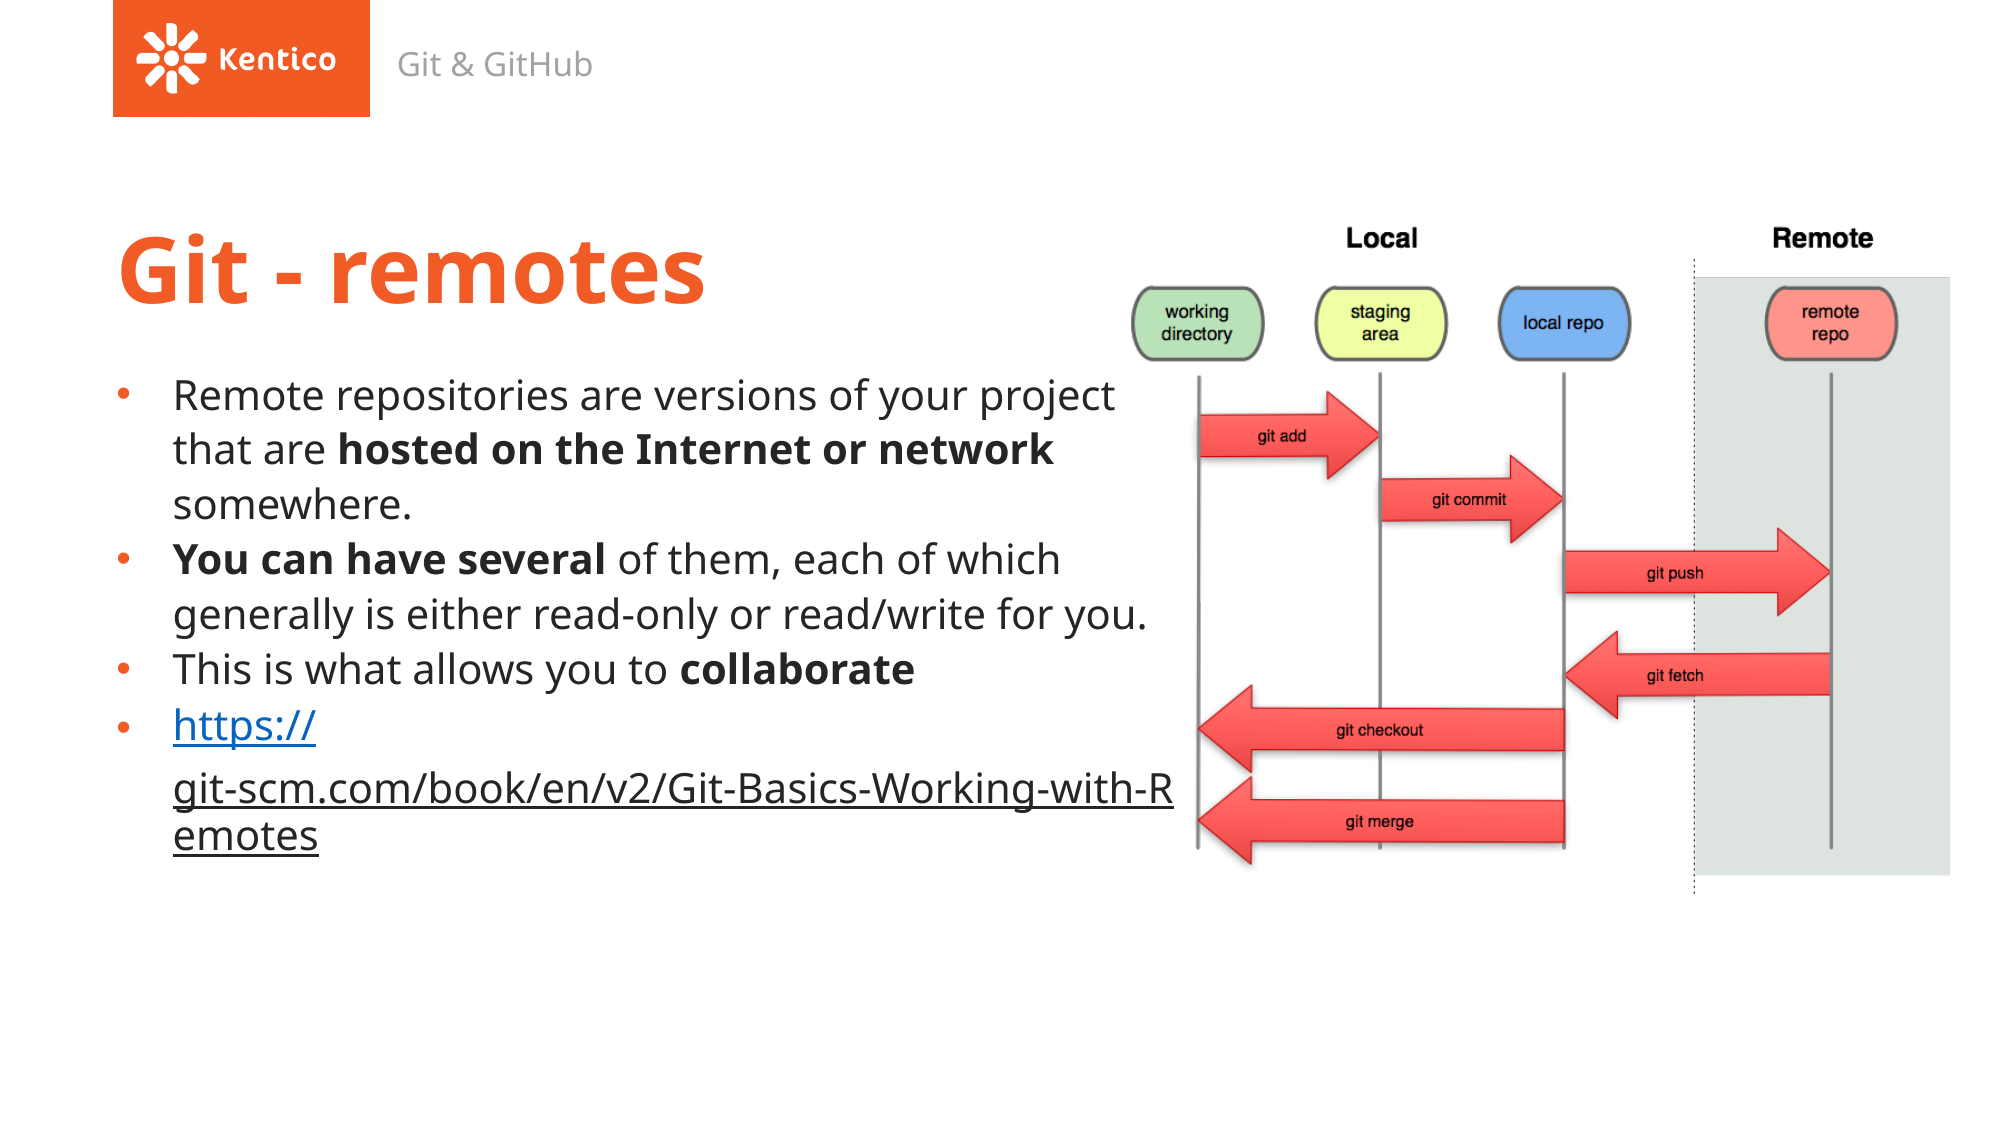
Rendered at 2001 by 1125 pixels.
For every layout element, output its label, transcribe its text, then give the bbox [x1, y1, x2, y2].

list Git & GitHub [381, 31, 1897, 91]
picture [113, 0, 370, 117]
picture [1128, 221, 1950, 895]
list Remote repositories are versions of your project that are hosted on the Internet or network somewhere. You can have several of them, each of which generally is either read-only or read/write for you. This is what allows you to collaborate https://git-scm.com/book/en/v2/Git-Basics-Working-with-Remotes [101, 355, 1212, 1049]
title Git - remotes [101, 221, 1128, 327]
